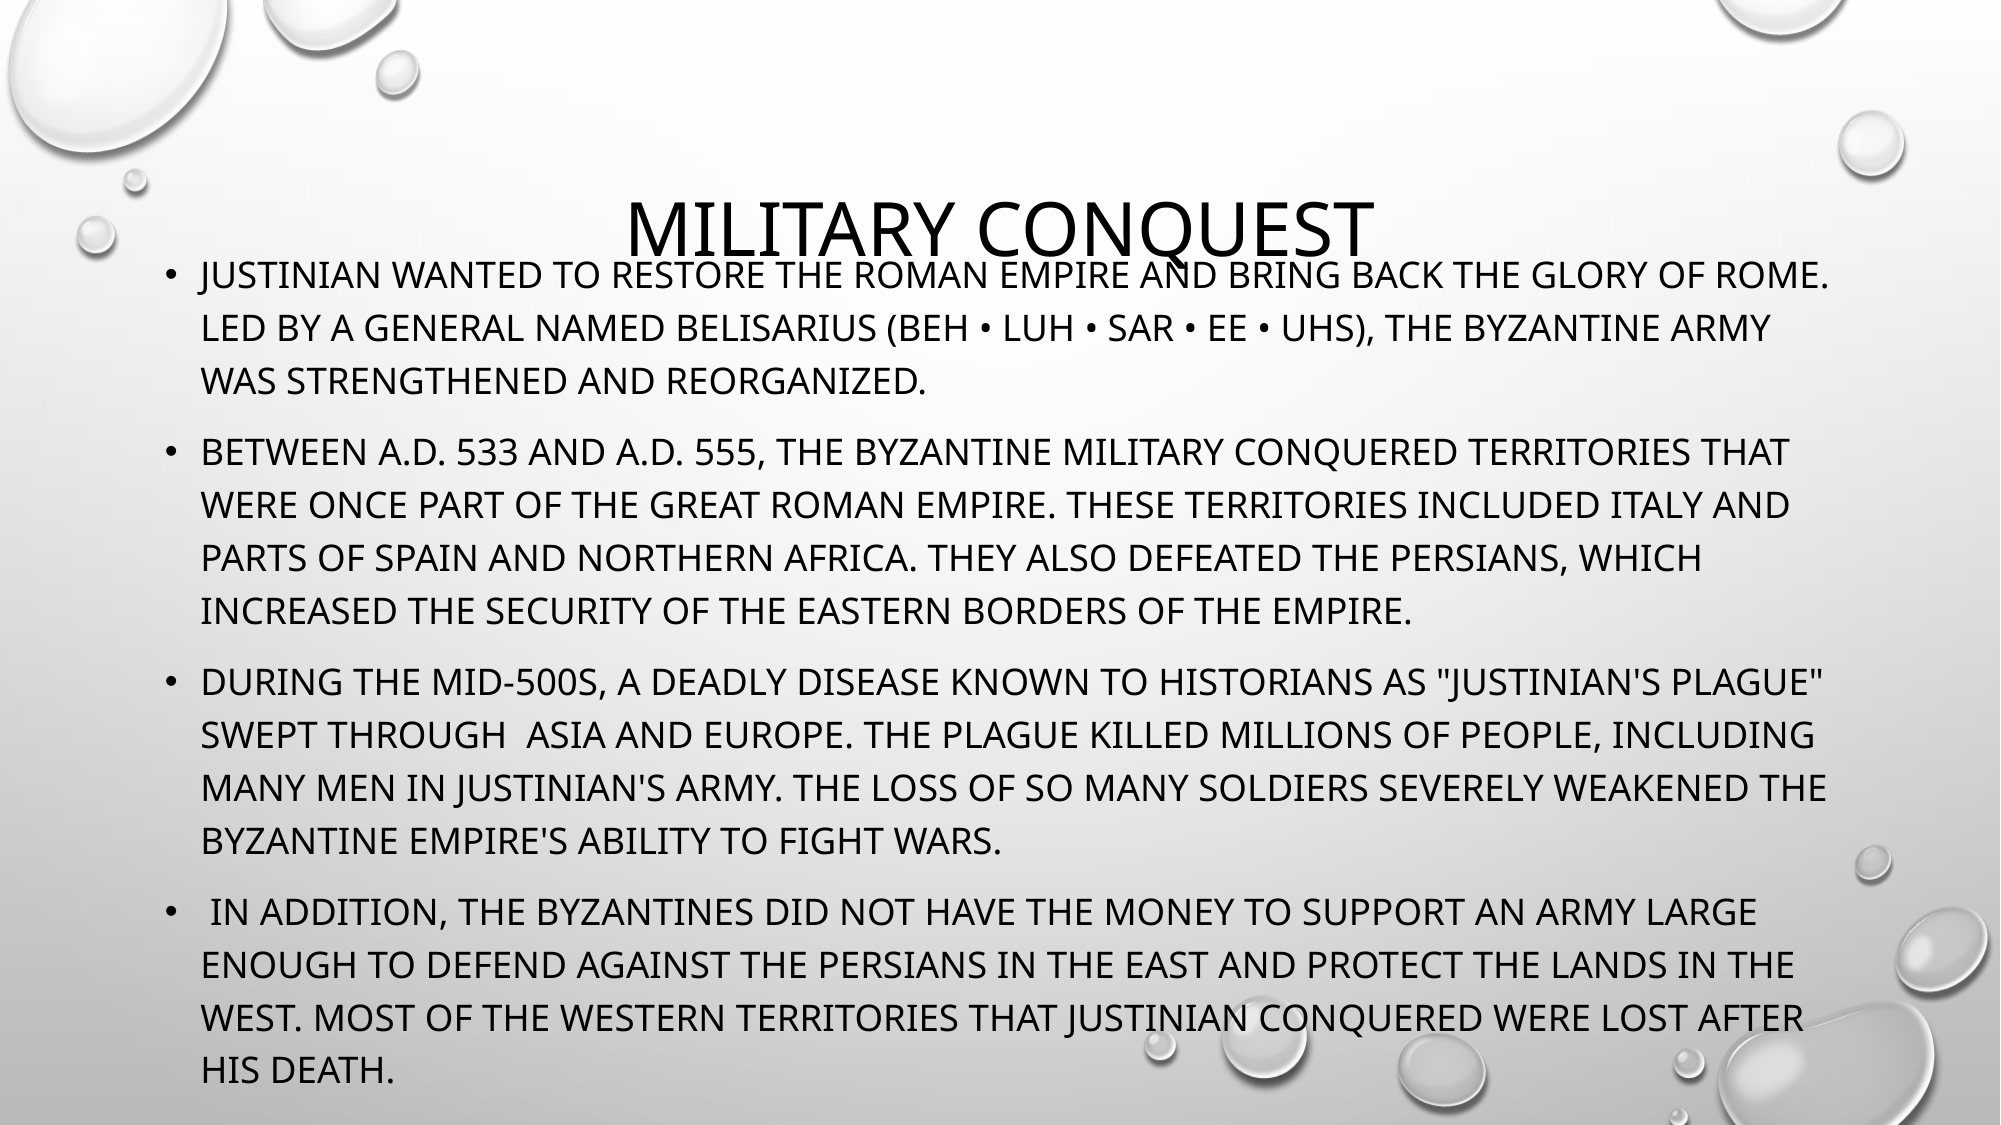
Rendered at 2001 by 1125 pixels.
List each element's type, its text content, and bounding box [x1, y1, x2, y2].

title Military conquest [149, 101, 1851, 364]
list justinian wanted to restore the Roman Empire and bring back the glory of Rome. Led by a general named Belisarius (BEH • luh • SAR • ee • uhs), the Byzantine army was strengthened and reorganized. Between a.d. 533 and a.d. 555, the Byzantine military conquered territories that were once part of the great Roman Empire. These territories included Italy and parts of Spain and northern Africa. They also defeated the Persians, which increased the security of the eastern borders of the empire. During the mid-500s, a deadly disease known to historians as "Justinian's Plague" swept through Asia and Europe. The plague killed millions of people, including many men in Justinian's army. The loss of so many soldiers severely weakened the Byzantine Empire's ability to fight wars. In addition, the Byzantines did not have the money to support an army large enough to defend against the Persians in the east and protect the lands in the west. Most of the western territories that Justinian conquered were lost after his death. [149, 235, 1850, 1109]
picture [0, 0, 2000, 1125]
